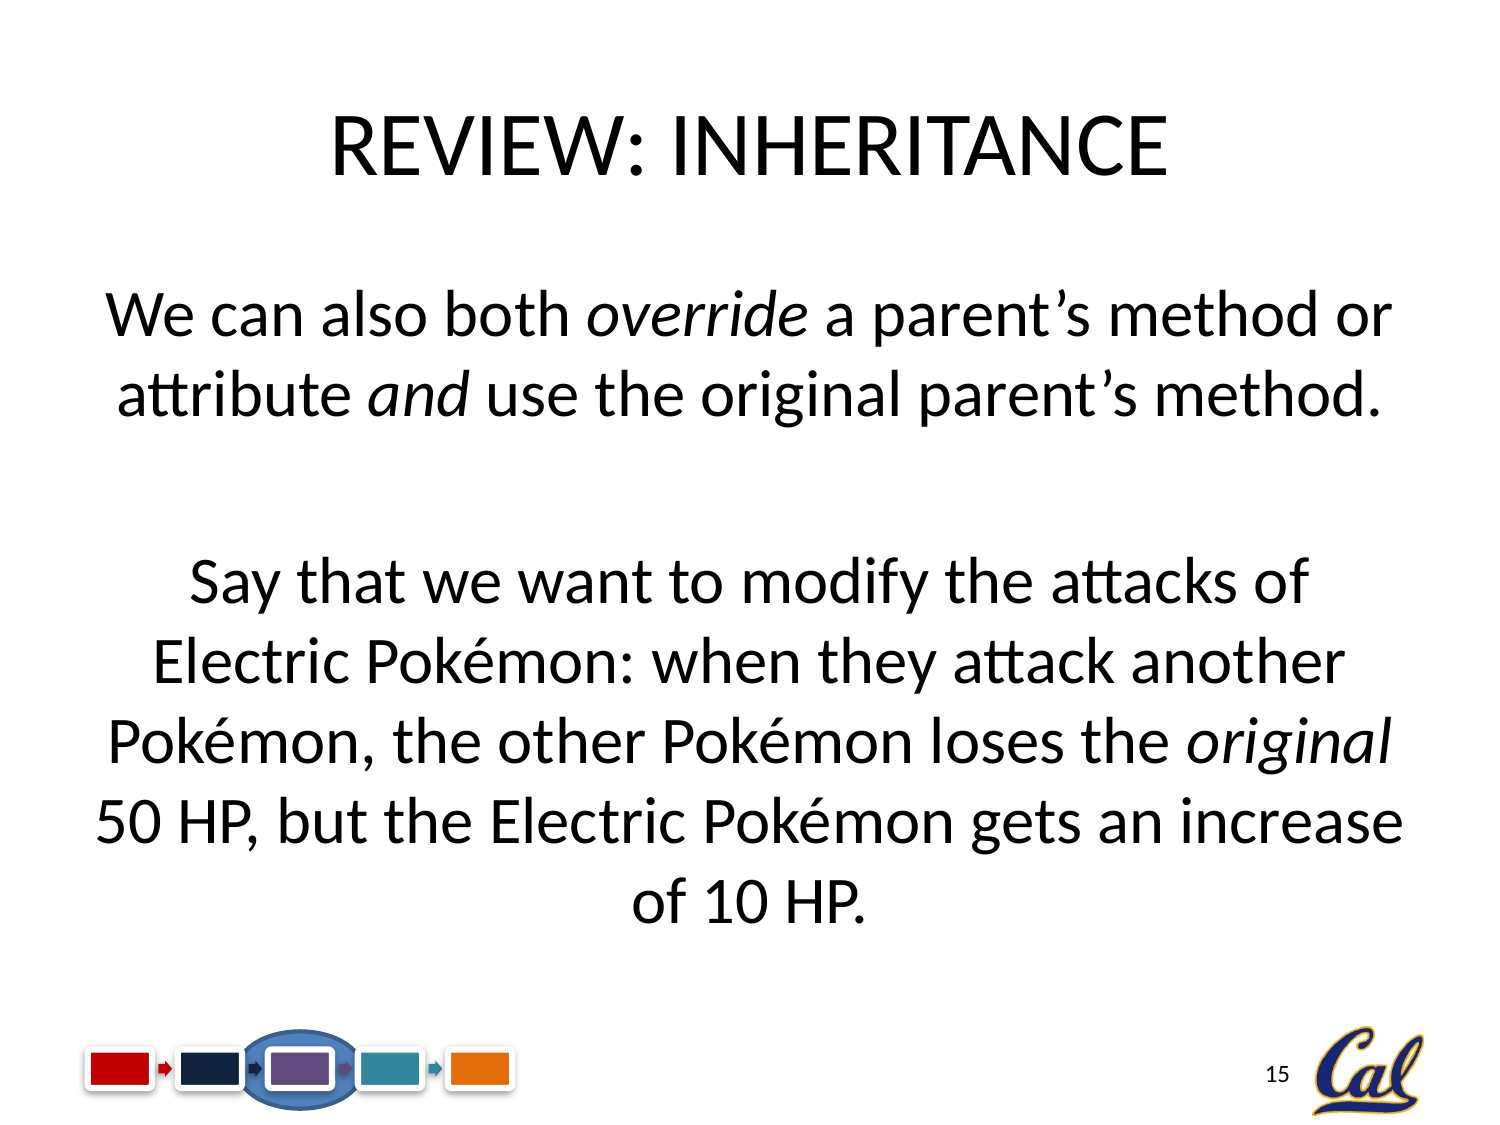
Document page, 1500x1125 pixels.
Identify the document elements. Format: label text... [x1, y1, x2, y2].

list We can also both override a parent’s method or attribute and use the original parent’s method. Say that we want to modify the attacks of Electric Pokémon: when they attack another Pokémon, the other Pokémon loses the original 50 HP, but the Electric Pokémon gets an increase of 10 HP. [75, 262, 1425, 1005]
picture [1312, 1026, 1424, 1116]
title Review: Inheritance [75, 45, 1425, 233]
